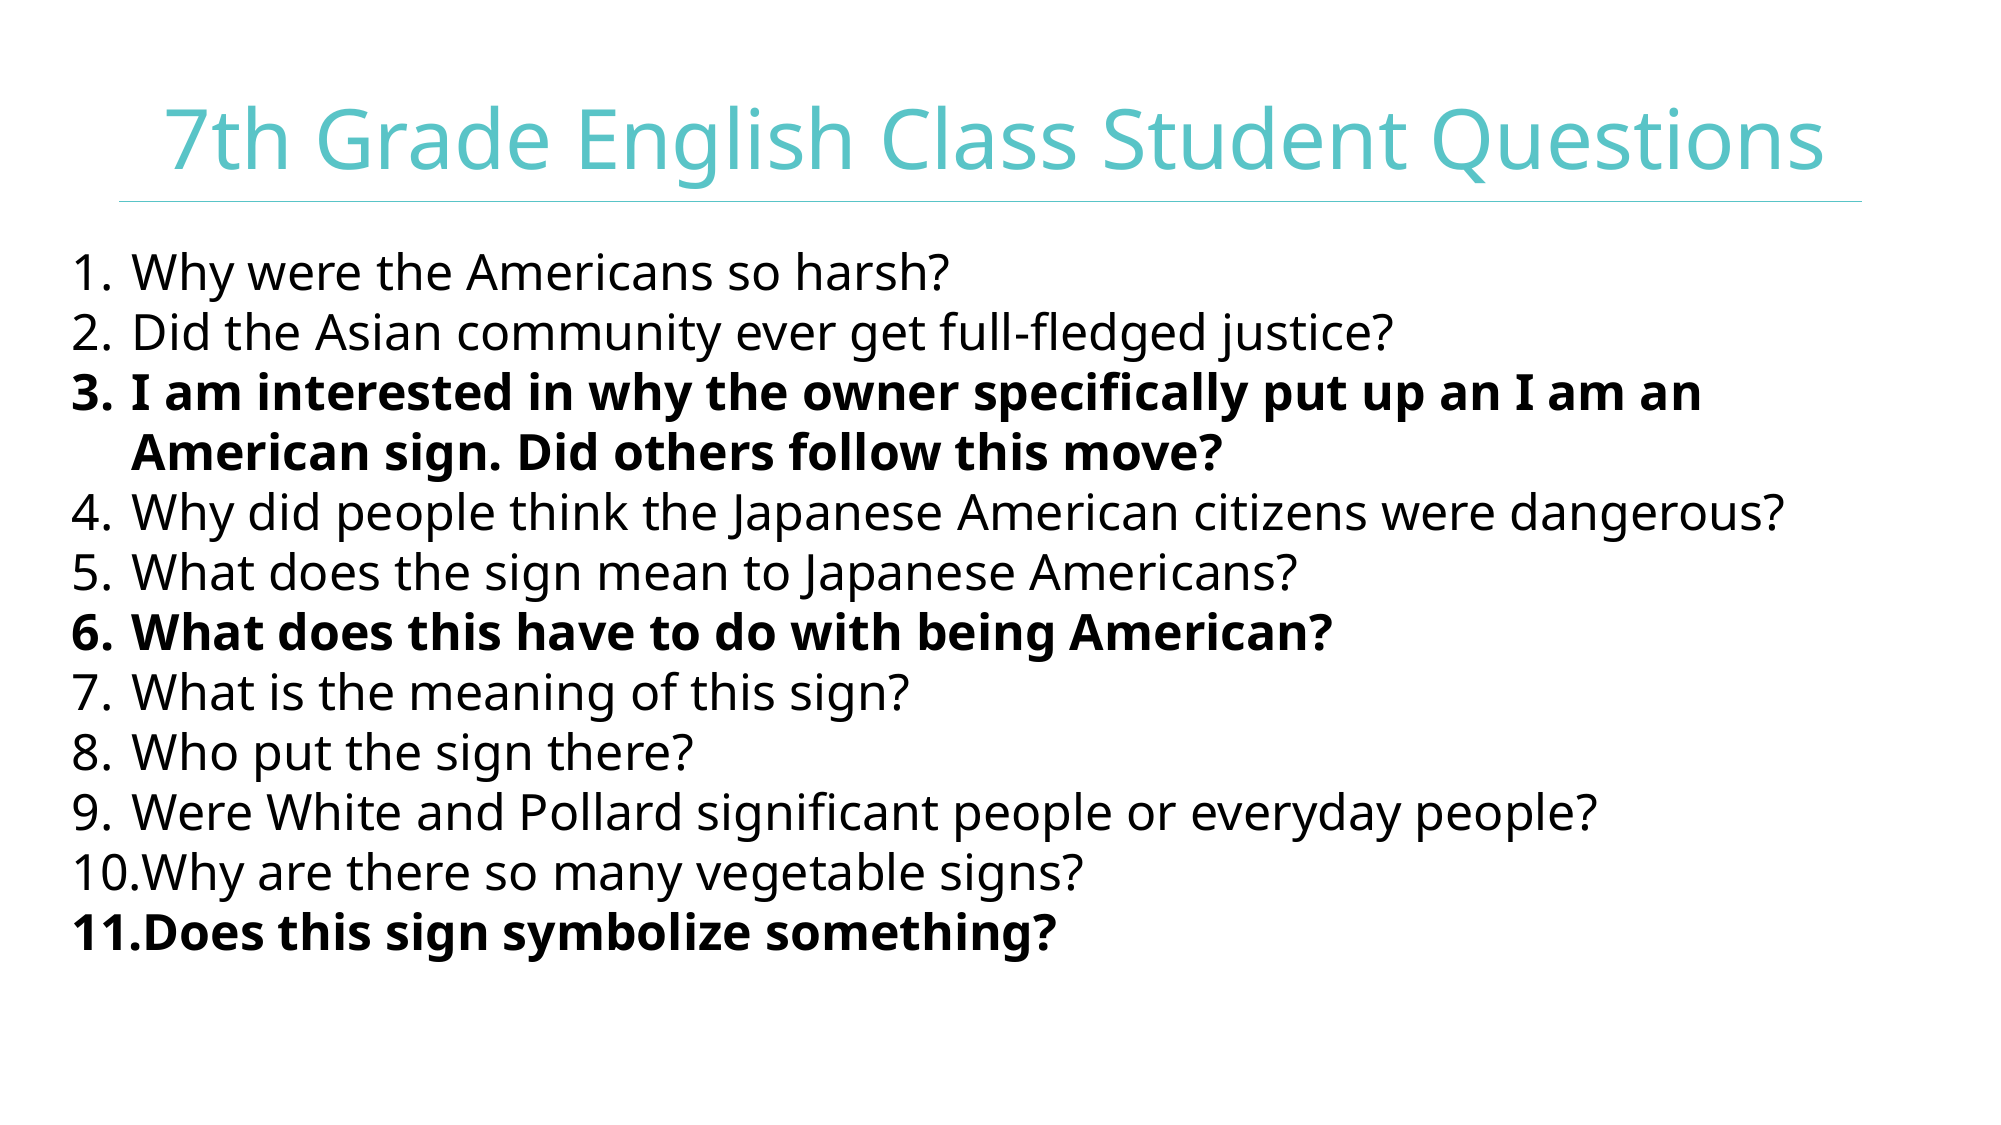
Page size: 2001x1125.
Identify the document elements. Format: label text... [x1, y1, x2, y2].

list Why were the Americans so harsh? Did the Asian community ever get full-fledged justice? I am interested in why the owner specifically put up an I am an American sign. Did others follow this move? Why did people think the Japanese American citizens were dangerous? What does the sign mean to Japanese Americans? What does this have to do with being American? What is the meaning of this sign? Who put the sign there? Were White and Pollard significant people or everyday people? Why are there so many vegetable signs? Does this sign symbolize something? [41, 232, 1959, 933]
title 7th Grade English Class Student Questions [148, 86, 1854, 199]
